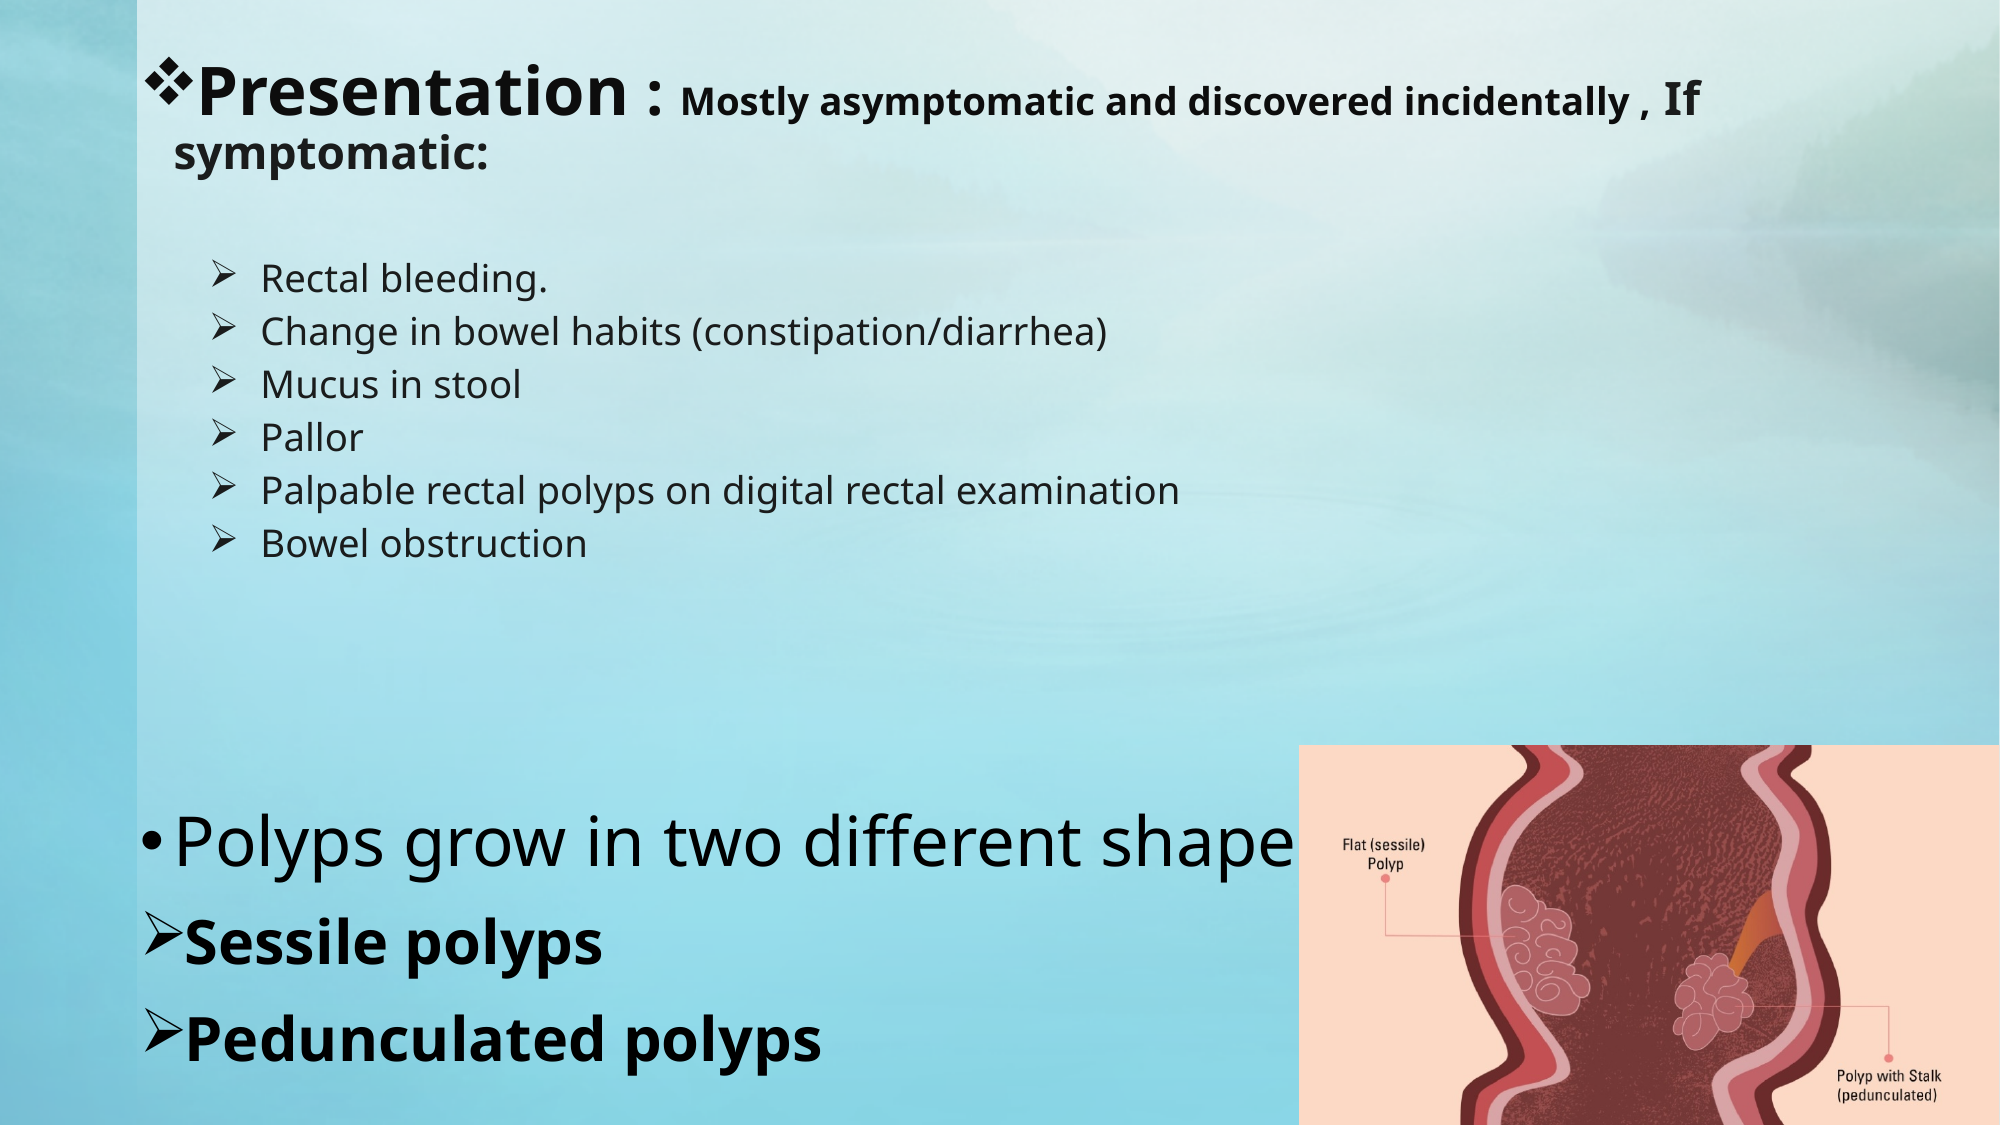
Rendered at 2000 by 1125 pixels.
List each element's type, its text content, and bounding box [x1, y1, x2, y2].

picture [0, 0, 2000, 1125]
list Presentation : Mostly asymptomatic and discovered incidentally , If symptomatic: Rectal bleeding. Change in bowel habits (constipation/diarrhea) Mucus in stool Pallor Palpable rectal polyps on digital rectal examination Bowel obstruction Polyps grow in two different shapes: Sessile polyps Pedunculated polyps [124, 50, 1888, 1088]
